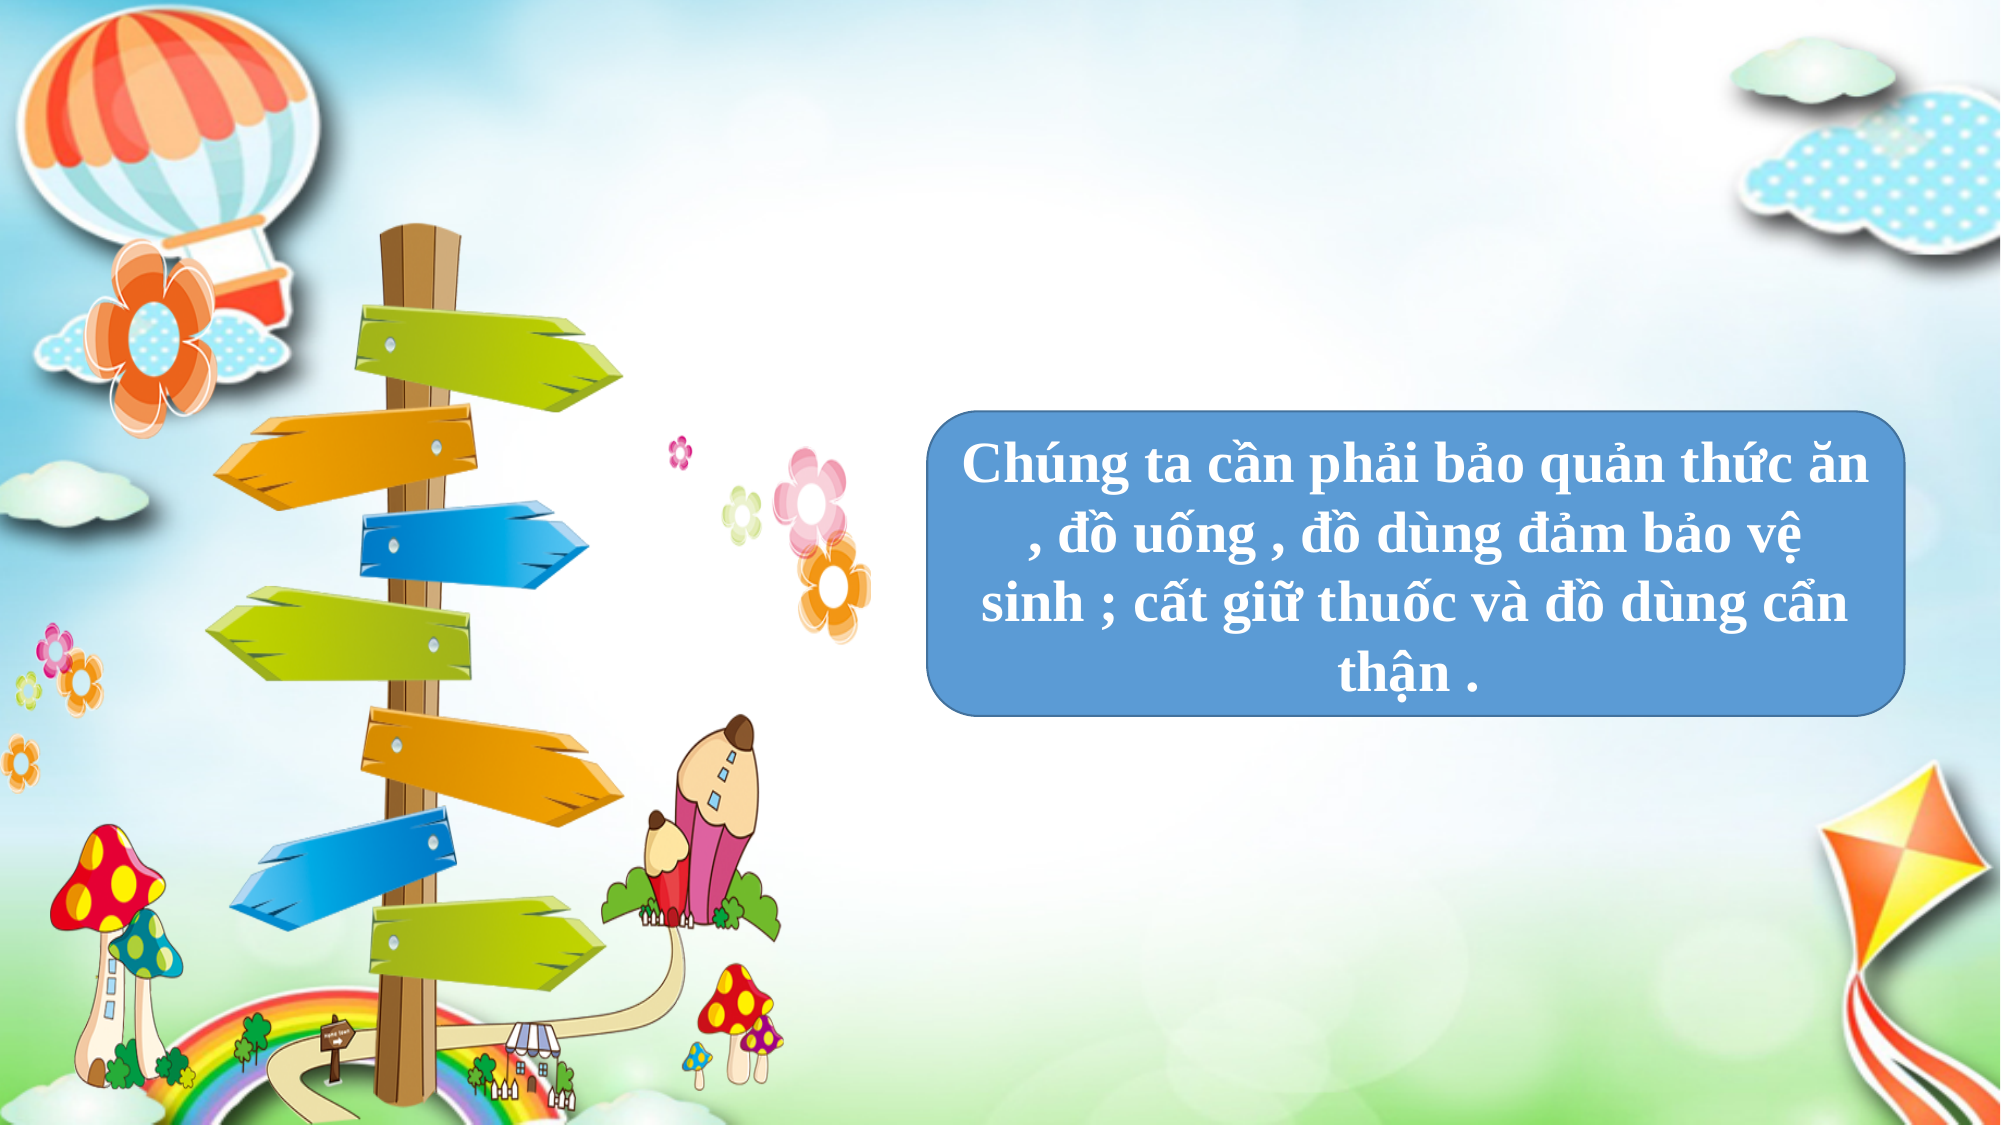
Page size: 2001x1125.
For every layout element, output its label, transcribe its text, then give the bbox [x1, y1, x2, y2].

text_box Chúng ta cần phải bảo quản thức ăn , đồ uống , đồ dùng đảm bảo vệ sinh ; cất giữ thuốc và đồ dùng cẩn thận . [926, 410, 1906, 717]
picture [0, 0, 2001, 1125]
